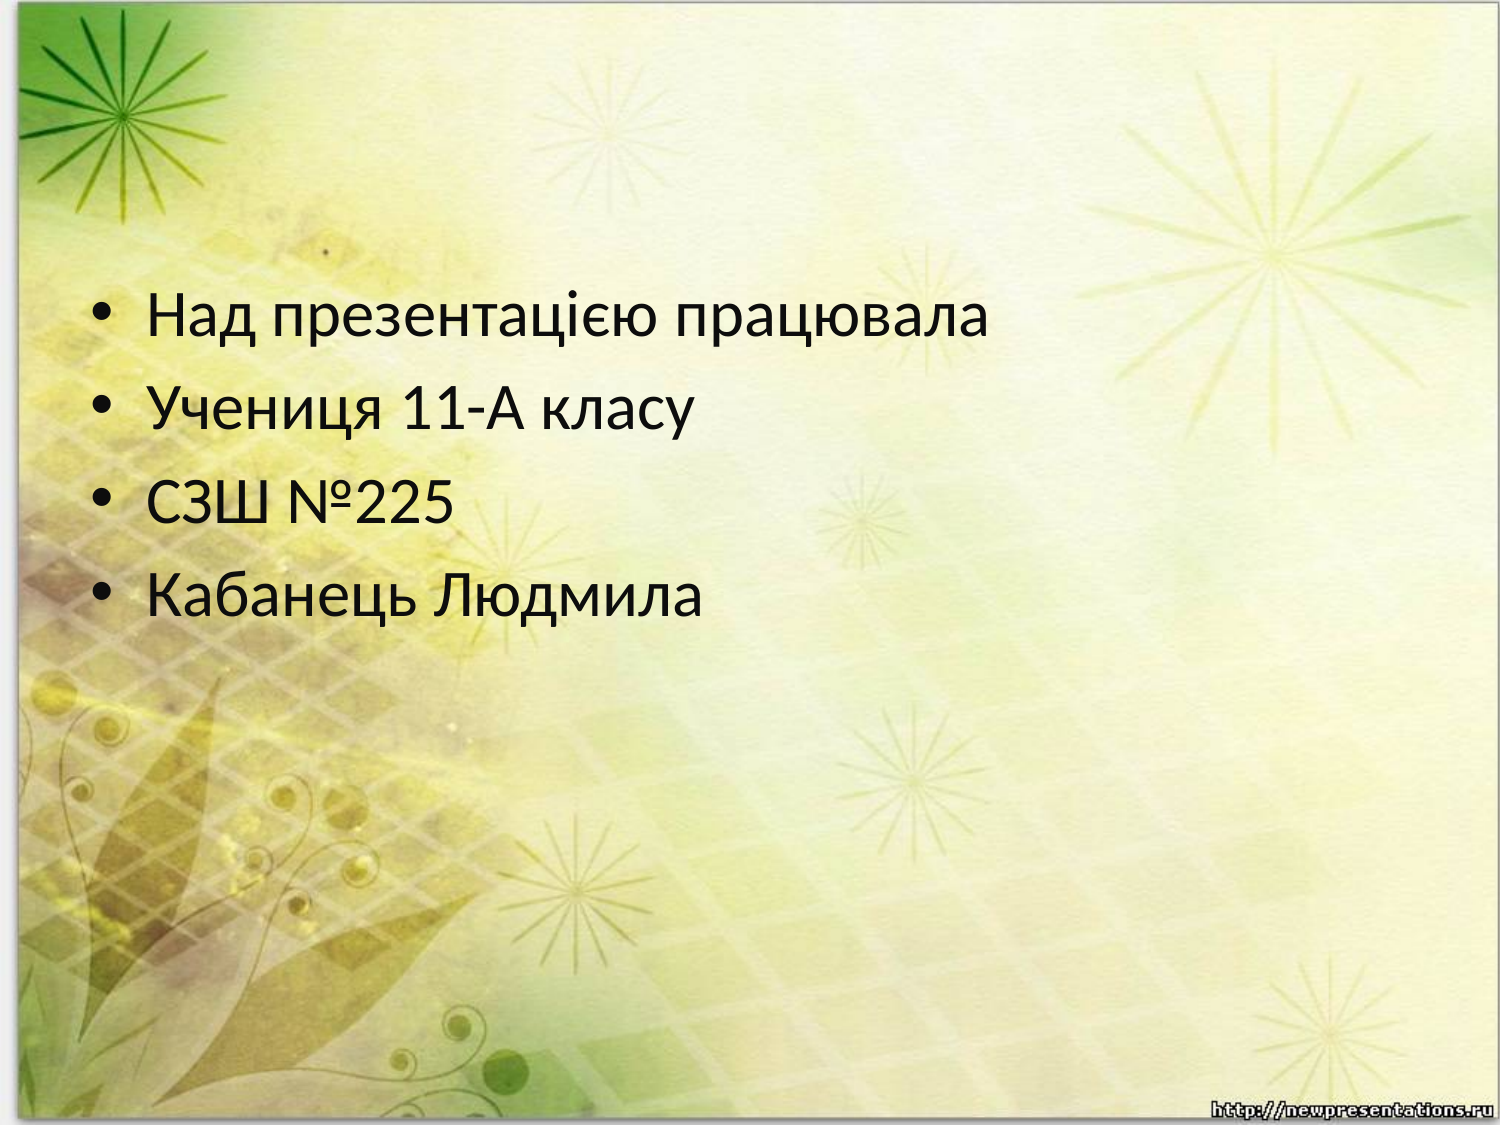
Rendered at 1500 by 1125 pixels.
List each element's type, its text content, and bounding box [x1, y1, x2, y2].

list Над презентацією працювала Учениця 11-А класу СЗШ №225 Кабанець Людмила [75, 262, 1425, 1005]
picture [0, 0, 1500, 1125]
